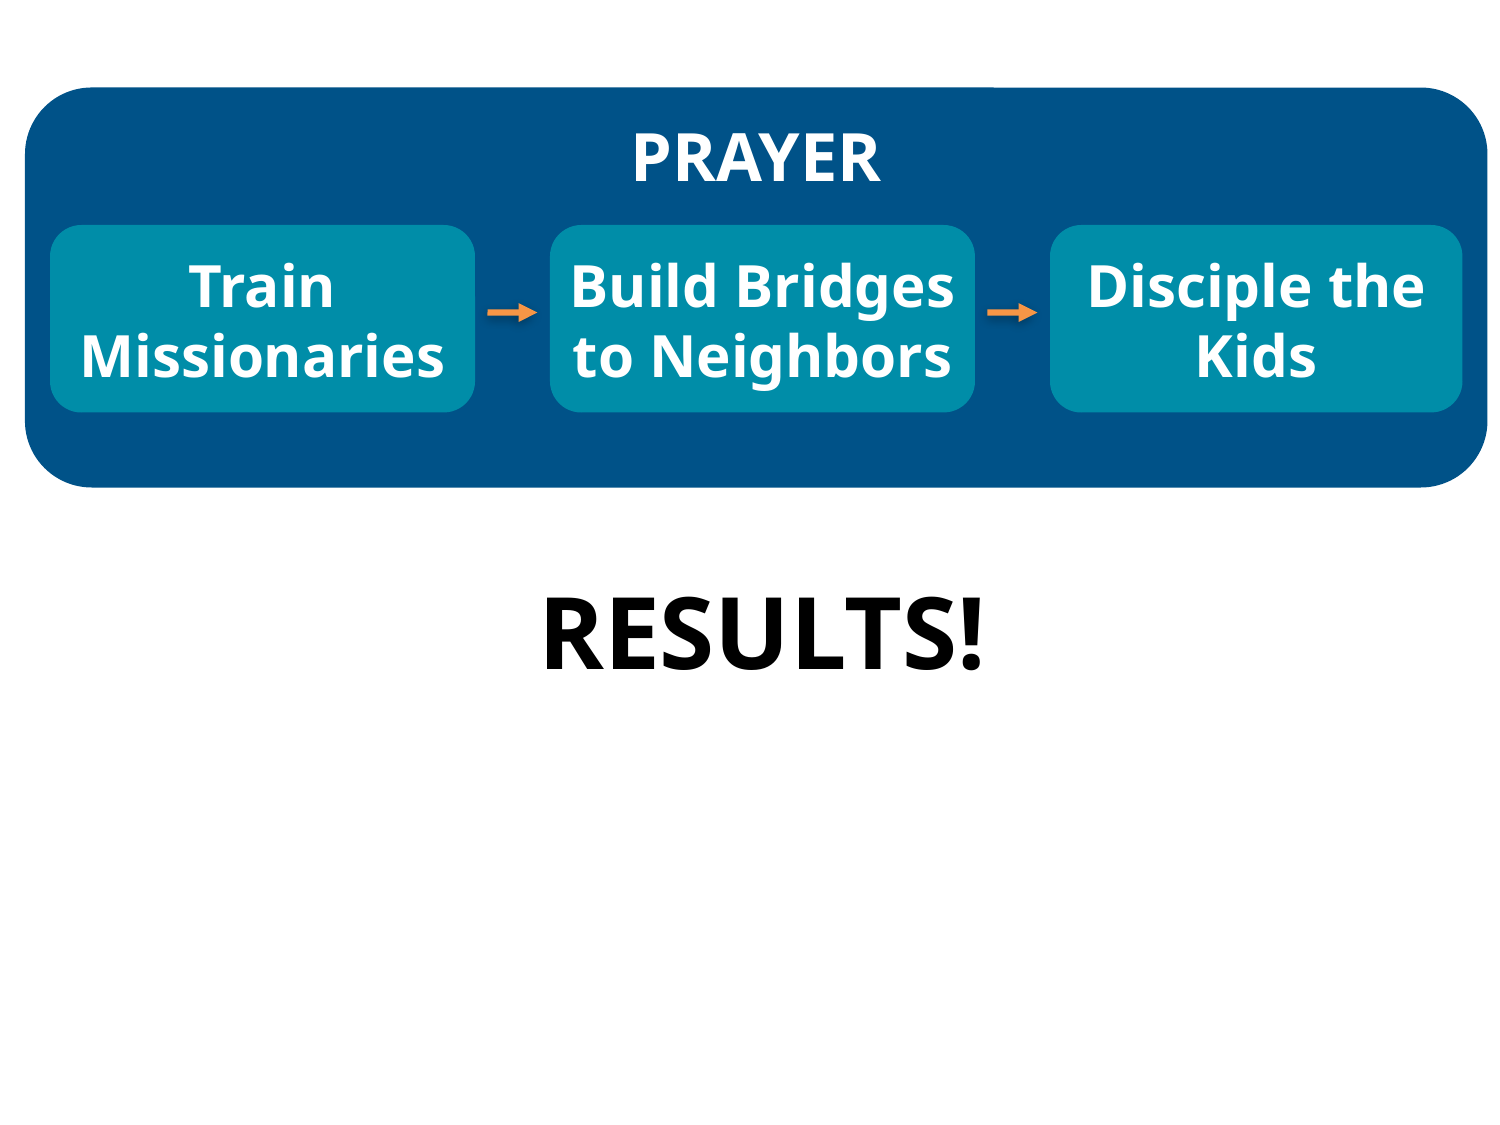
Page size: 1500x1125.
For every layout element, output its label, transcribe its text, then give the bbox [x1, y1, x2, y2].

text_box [24, 87, 1488, 488]
text_box RESULTS! [99, 562, 1425, 818]
